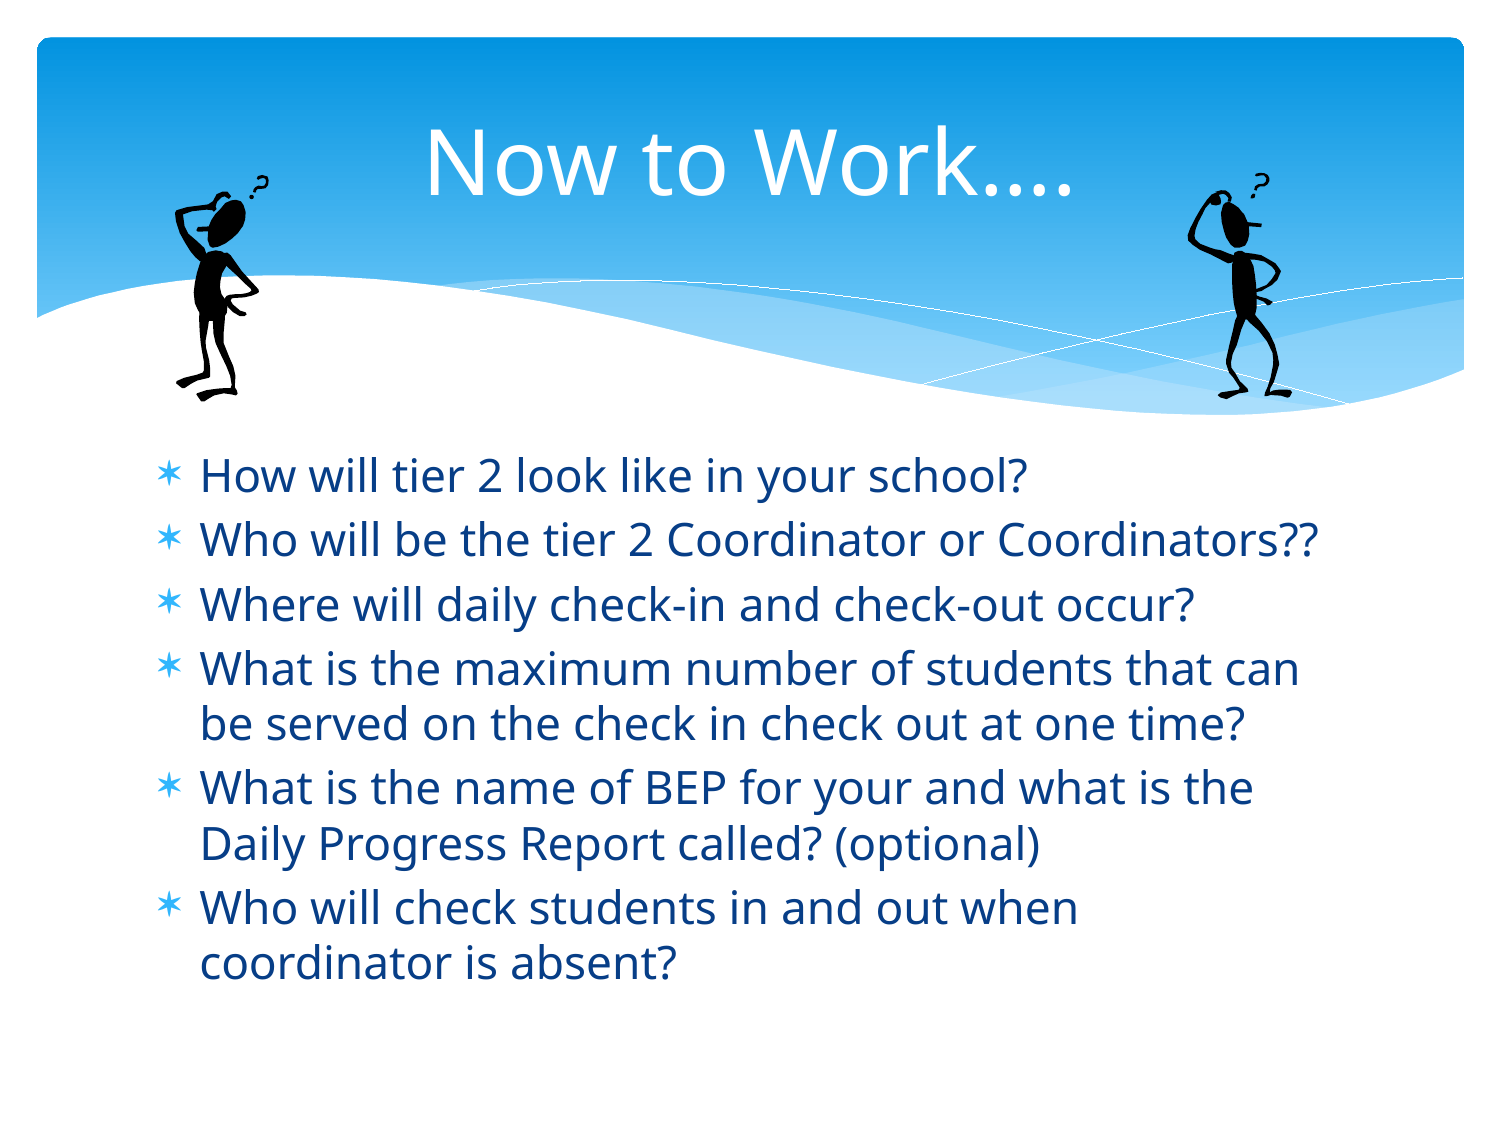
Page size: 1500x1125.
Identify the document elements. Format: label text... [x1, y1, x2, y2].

title Now to Work…. [75, 55, 1425, 261]
picture [174, 174, 269, 402]
list How will tier 2 look like in your school? Who will be the tier 2 Coordinator or Coordinators?? Where will daily check-in and check-out occur? What is the maximum number of students that can be served on the check in check out at one time? What is the name of BEP for your and what is the Daily Progress Report called? (optional) Who will check students in and out when coordinator is absent? [143, 438, 1359, 1005]
picture [1187, 172, 1293, 400]
